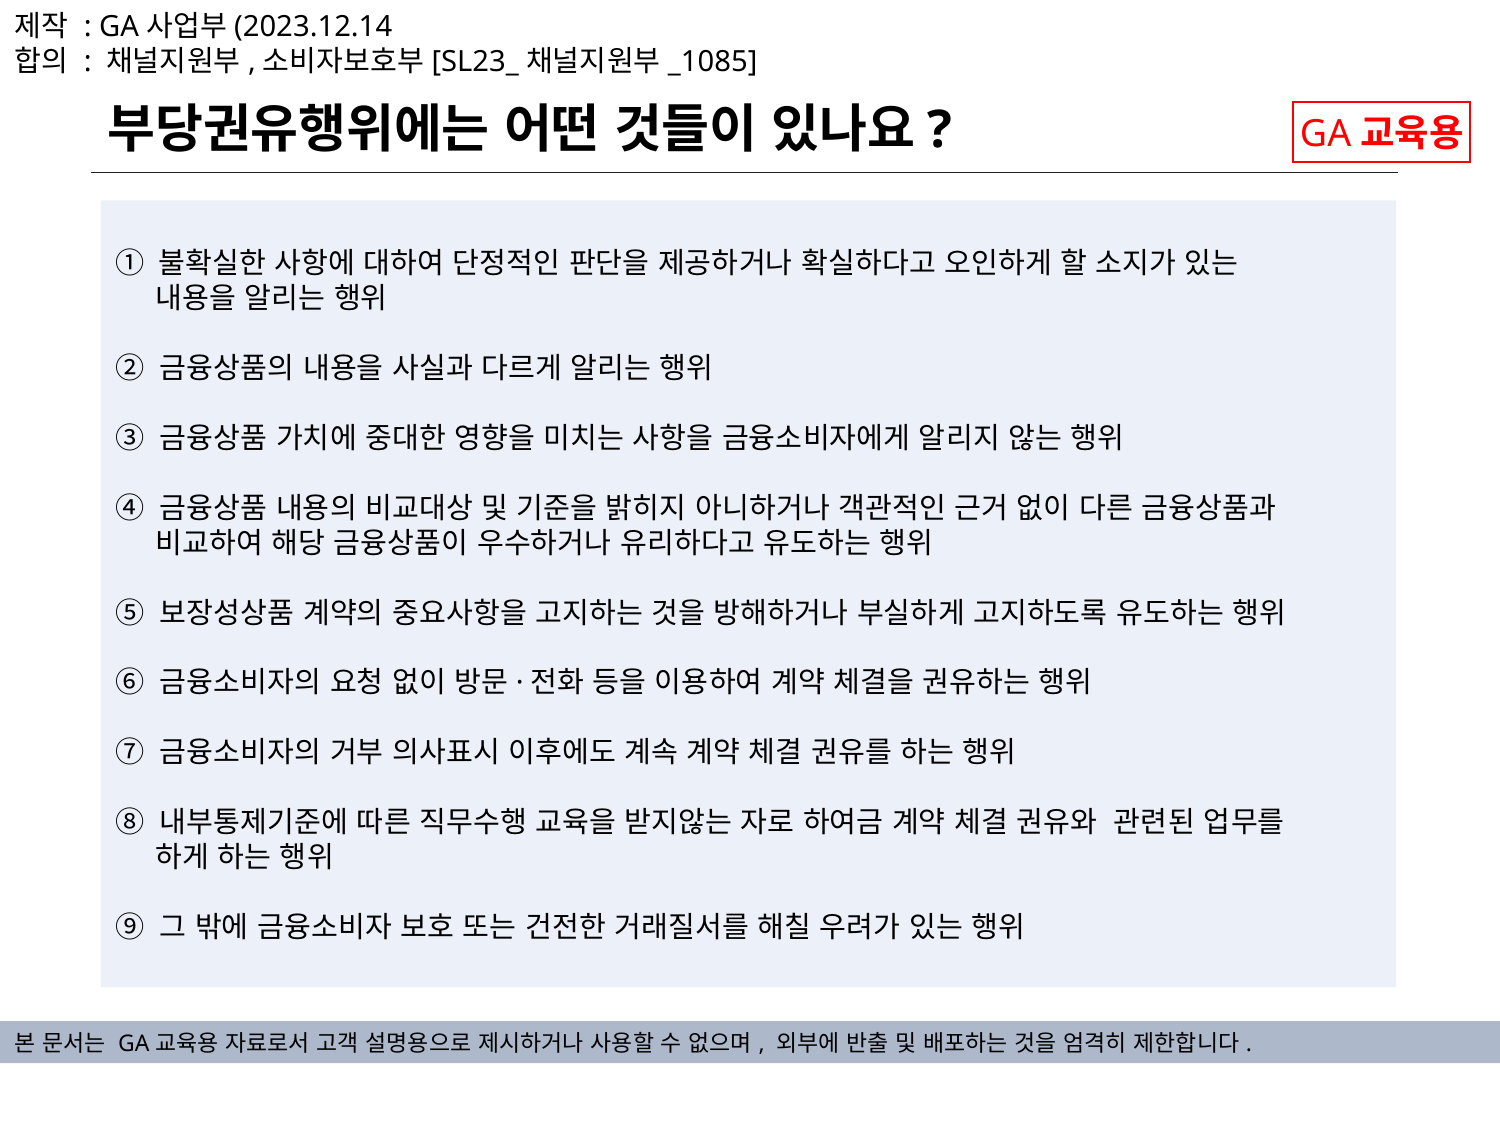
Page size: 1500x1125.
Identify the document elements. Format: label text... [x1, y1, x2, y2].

text_box 부당권유행위에는 어떤 것들이 있나요? [93, 14, 1165, 167]
text_box 제작 : GA사업부(2023.12.14 합의 : 채널지원부,소비자보호부[SL23_채널지원부_1085] [0, 0, 898, 85]
text_box ① 불확실한 사항에 대하여 단정적인 판단을 제공하거나 확실하다고 오인하게 할 소지가 있는 내용을 알리는 행위 ② 금융상품의 내용을 사실과 다르게 알리는 행위 ③ 금융상품 가치에 중대한 영향을 미치는 사항을 금융소비자에게 알리지 않는 행위 ④ 금융상품 내용의 비교대상 및 기준을 밝히지 아니하거나 객관적인 근거 없이 다른 금융상품과 비교하여 해당 금융상품이 우수하거나 유리하다고 유도하는 행위 ⑤ 보장성상품 계약의 중요사항을 고지하는 것을 방해하거나 부실하게 고지하도록 유도하는 행위 ⑥ 금융소비자의 요청 없이 방문·전화 등을 이용하여 계약 체결을 권유하는 행위 ⑦ 금융소비자의 거부 의사표시 이후에도 계속 계약 체결 권유를 하는 행위 ⑧ 내부통제기준에 따른 직무수행 교육을 받지않는 자로 하여금 계약 체결 권유와 관련된 업무를 하게 하는 행위 ⑨ 그 밖에 금융소비자 보호 또는 건전한 거래질서를 해칠 우려가 있는 행위 [100, 200, 1397, 988]
text_box 본 문서는 GA교육용 자료로서 고객 설명용으로 제시하거나 사용할 수 없으며, 외부에 반출 및 배포하는 것을 엄격히 제한합니다. [0, 1021, 1500, 1064]
text_box GA교육용 [1292, 101, 1471, 163]
